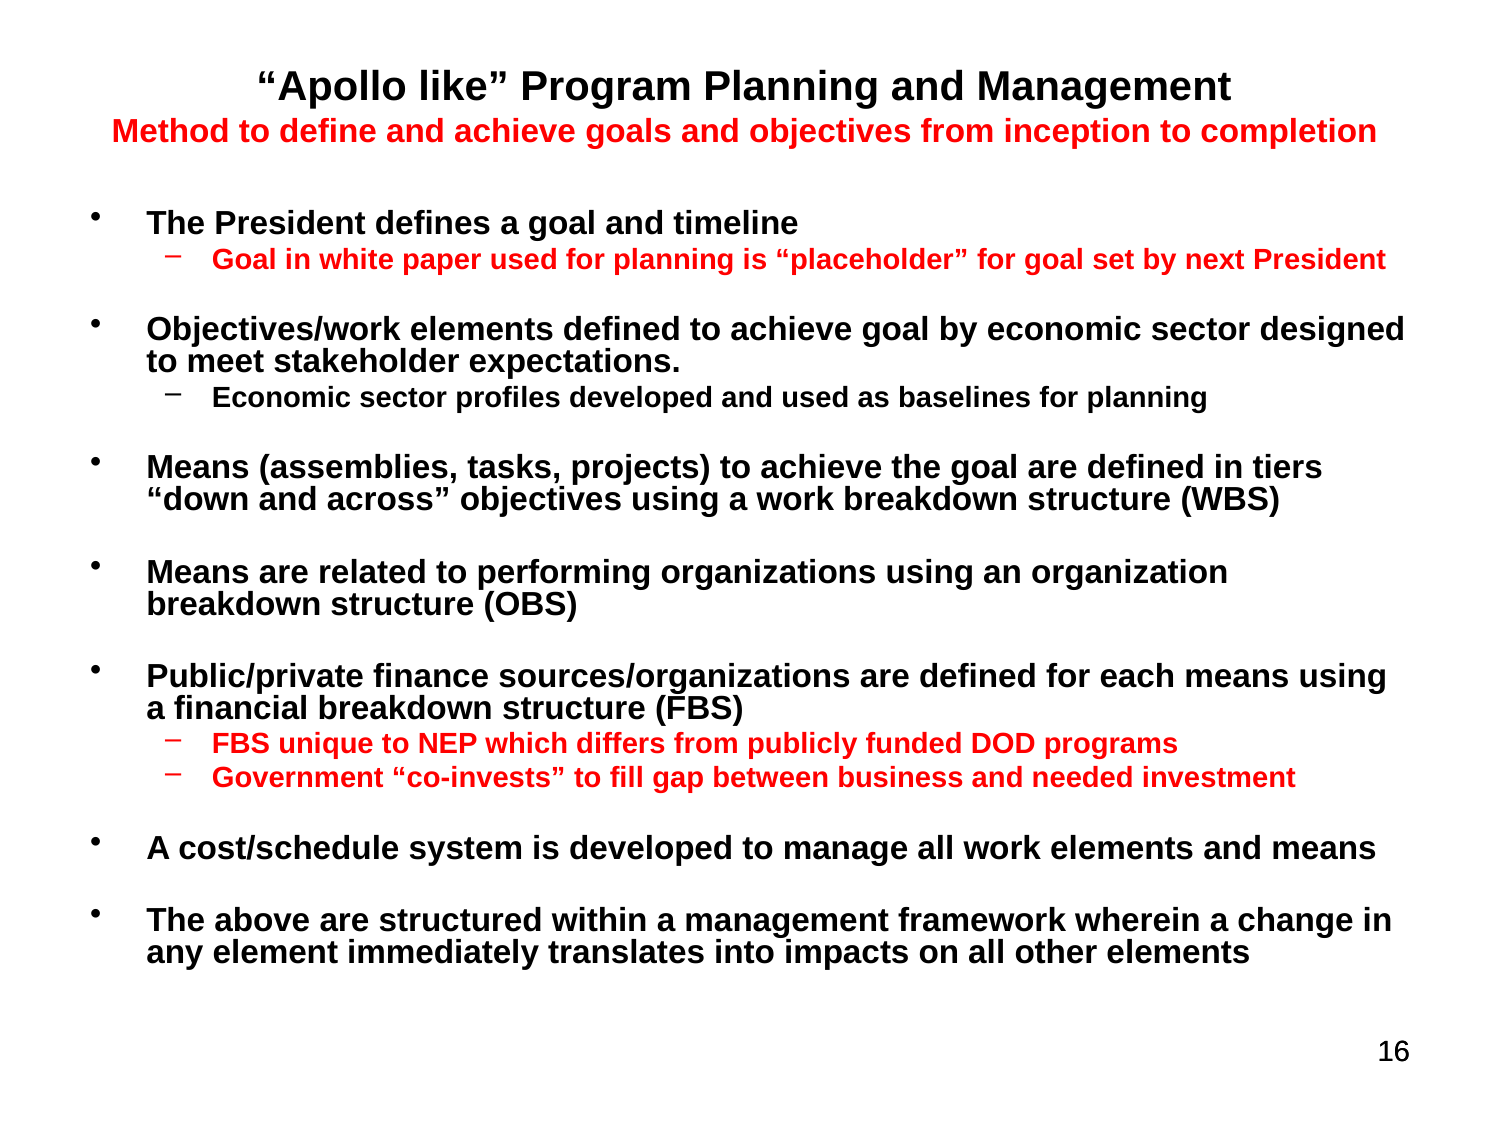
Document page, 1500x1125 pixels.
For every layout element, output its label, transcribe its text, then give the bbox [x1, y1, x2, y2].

title “Apollo like” Program Planning and Management Method to define and achieve goals and objectives from inception to completion [74, 44, 1426, 149]
text_box 16 [1074, 1024, 1425, 1103]
list The President defines a goal and timeline Goal in white paper used for planning is “placeholder” for goal set by next President Objectives/work elements defined to achieve goal by economic sector designed to meet stakeholder expectations. Economic sector profiles developed and used as baselines for planning Means (assemblies, tasks, projects) to achieve the goal are defined in tiers “down and across” objectives using a work breakdown structure (WBS) Means are related to performing organizations using an organization breakdown structure (OBS) Public/private finance sources/organizations are defined for each means using a financial breakdown structure (FBS) FBS unique to NEP which differs from publicly funded DOD programs Government “co-invests” to fill gap between business and needed investment A cost/schedule system is developed to manage all work elements and means The above are structured within a management framework wherein a change in any element immediately translates into impacts on all other elements [74, 149, 1426, 976]
